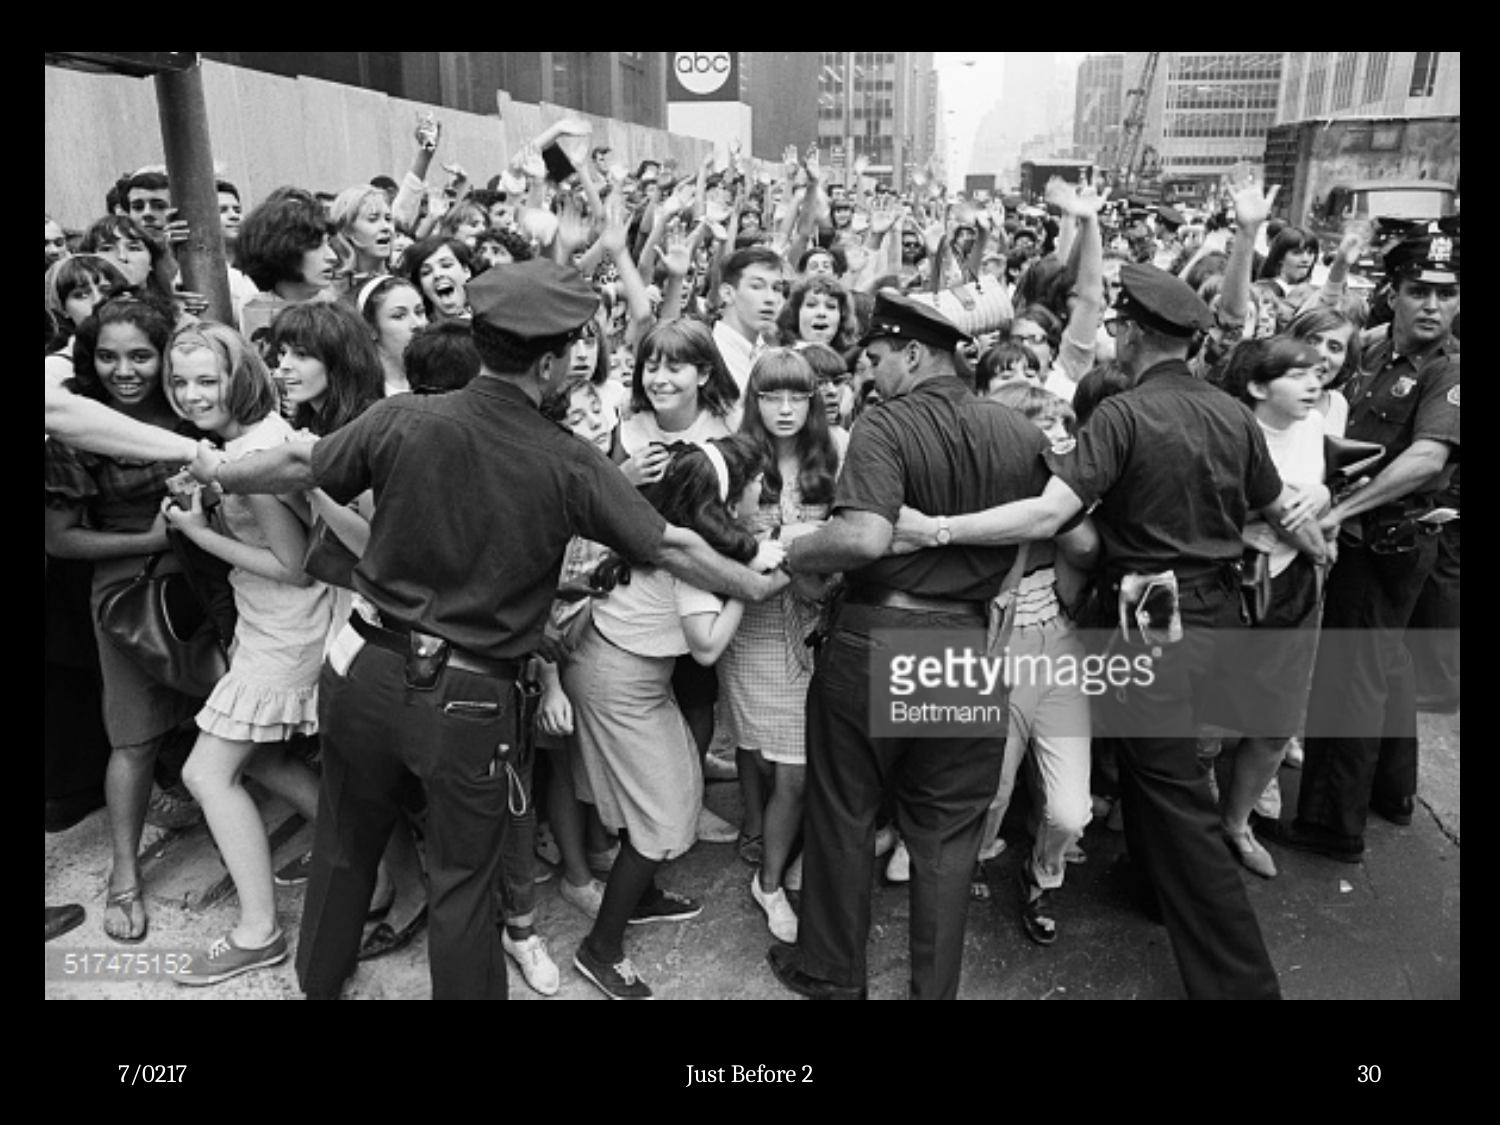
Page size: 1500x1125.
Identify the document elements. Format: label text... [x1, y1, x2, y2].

slide_number 7/0217 [103, 1042, 441, 1103]
slide_number 30 [1059, 1042, 1397, 1103]
footer Just Before 2 [496, 1042, 1004, 1103]
picture [45, 52, 1460, 1000]
